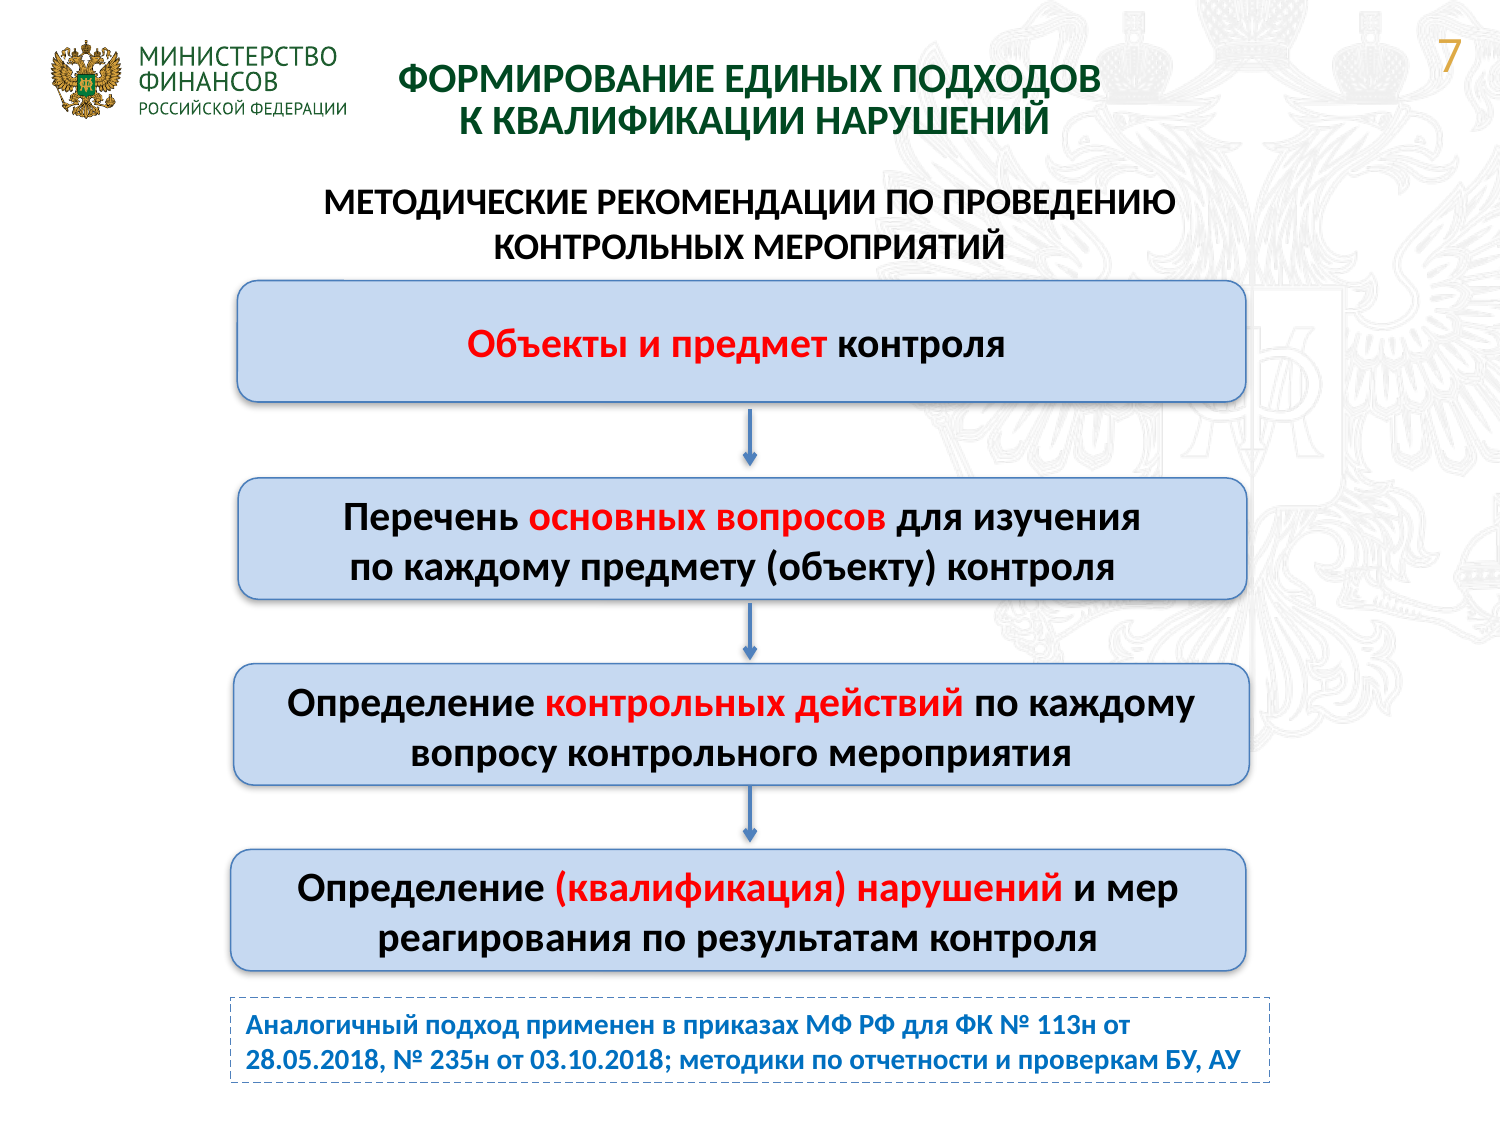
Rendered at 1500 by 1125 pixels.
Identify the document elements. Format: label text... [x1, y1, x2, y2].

text_box Определение контрольных действий по каждому вопросу контрольного мероприятия [232, 662, 1251, 786]
text_box 7 [1128, 19, 1478, 79]
text_box Определение (квалификация) нарушений и мер реагирования по результатам контроля [229, 848, 1247, 972]
text_box МЕТОДИЧЕСКИЕ РЕКОМЕНДАЦИИ ПО ПРОВЕДЕНИЮ КОНТРОЛЬНЫХ МЕРОПРИЯТИЙ [230, 169, 1270, 275]
text_box Перечень основных вопросов для изучения по каждому предмету (объекту) контроля [237, 477, 1248, 601]
text_box Объекты и предмет контроля [236, 279, 1247, 403]
table_header ФОРМИРОВАНИЕ ЕДИНЫХ ПОДХОДОВ К КВАЛИФИКАЦИИ НАРУШЕНИЙ [40, 54, 1460, 153]
text_box Аналогичный подход применен в приказах МФ РФ для ФК № 113н от 28.05.2018, № 235н от 03.10.2018; методики по отчетности и проверкам БУ, АУ [230, 997, 1270, 1083]
